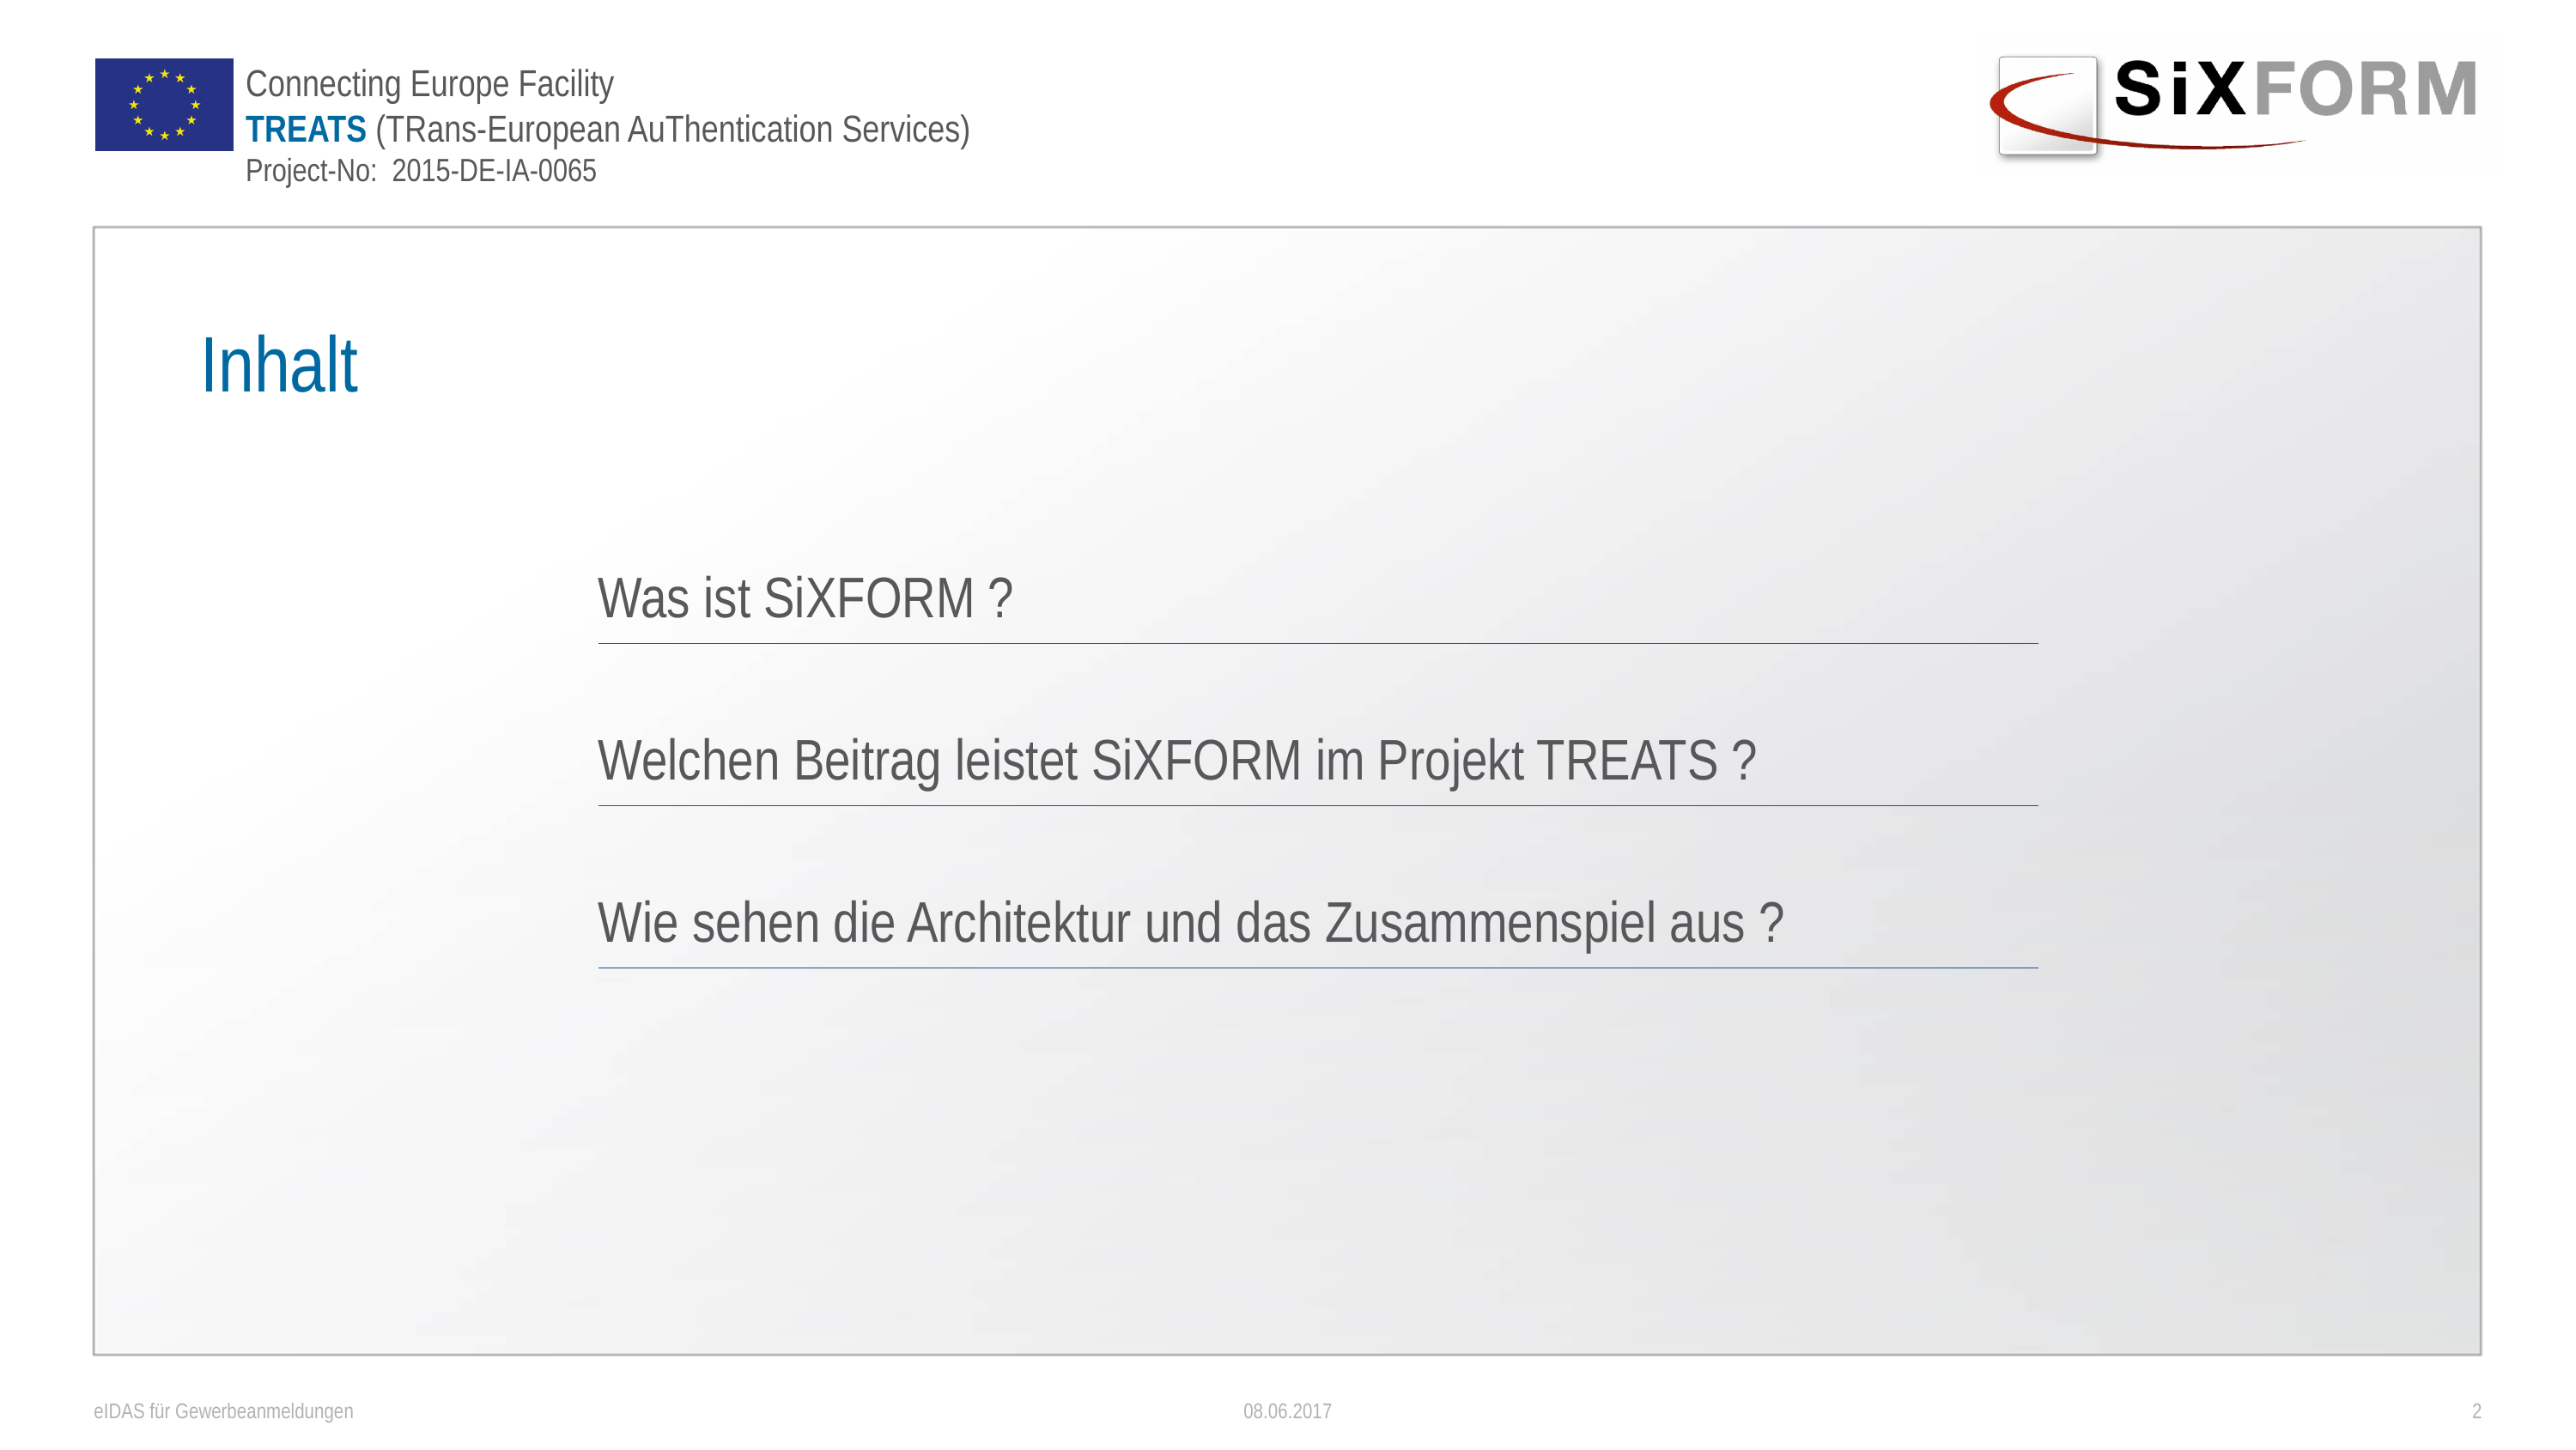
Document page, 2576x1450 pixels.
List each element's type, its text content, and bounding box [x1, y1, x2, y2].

table_cell Welchen Beitrag leistet SiXFORM im Projekt TREATS ? [598, 644, 2038, 805]
picture [0, 0, 2576, 1449]
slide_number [1074, 1371, 1502, 1449]
table_cell Wie sehen die Architektur und das Zusammenspiel aus ? [598, 806, 2038, 968]
footer eIDAS für Gewerbeanmeldungen [81, 1371, 897, 1449]
slide_number 2 [1893, 1371, 2495, 1449]
title Inhalt [187, 281, 2328, 440]
table_header Was ist SiXFORM ? [598, 481, 2038, 643]
